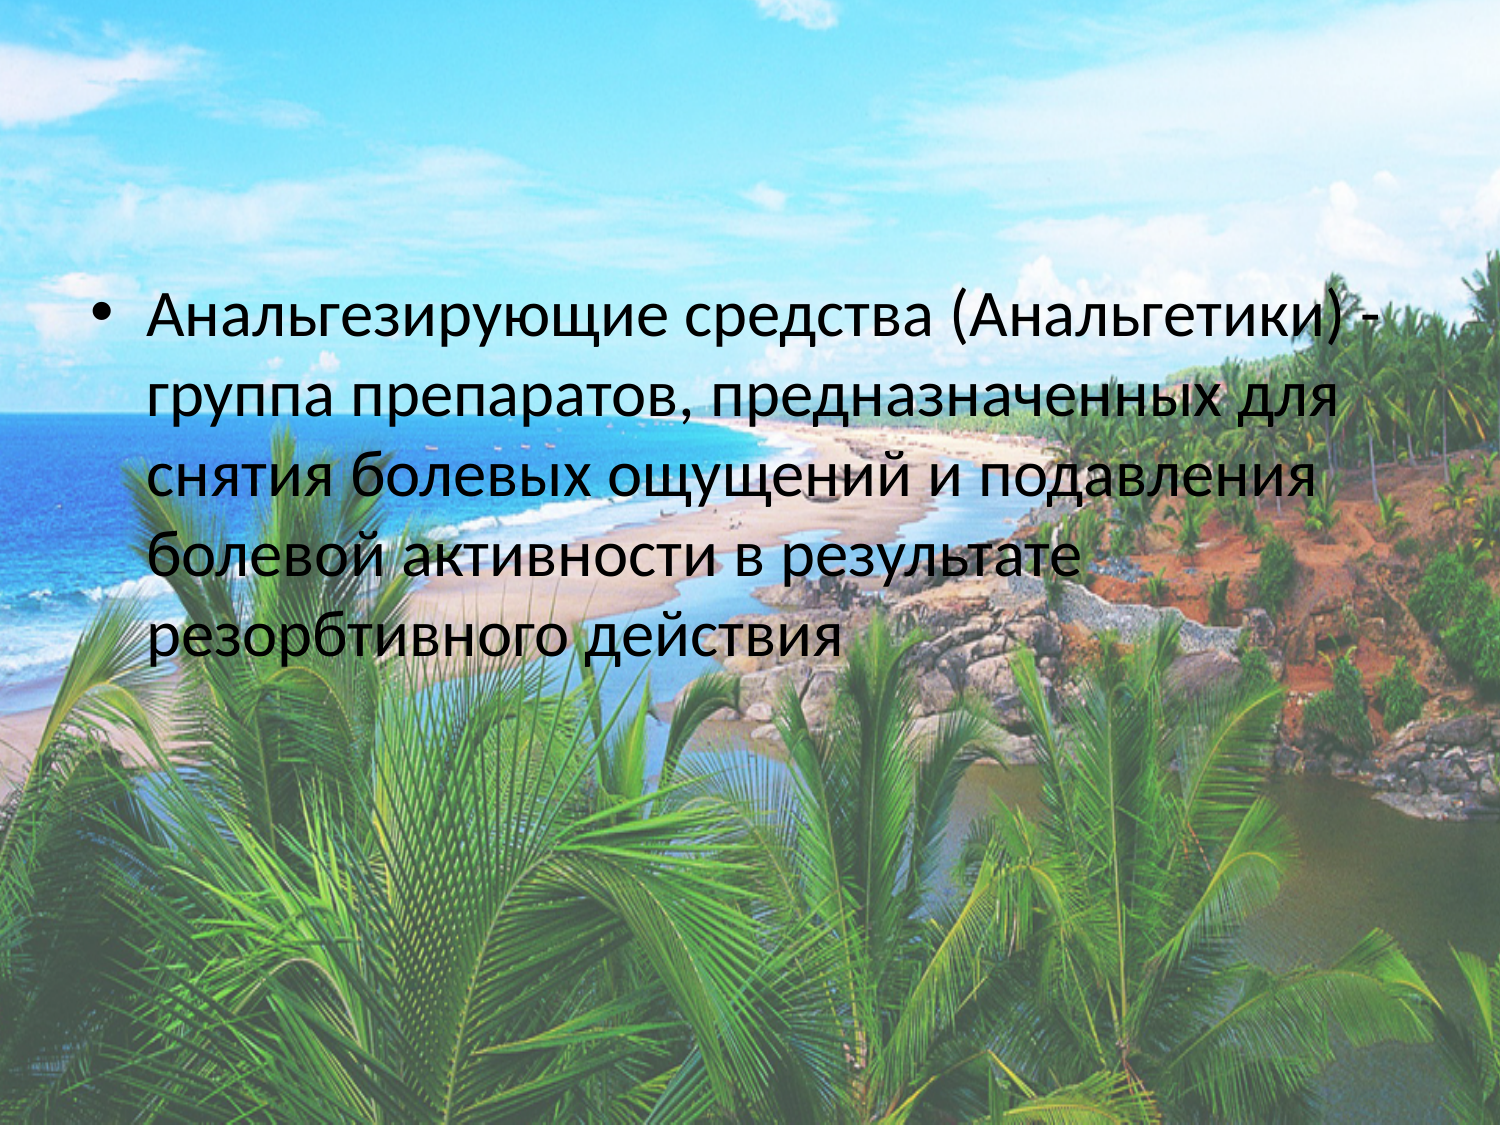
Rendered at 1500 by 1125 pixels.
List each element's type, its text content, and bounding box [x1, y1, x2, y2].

list Анальгезирующие средства (Анальгетики) - группа препаратов, предназначенных для снятия болевых ощущений и подавления болевой активности в результате резорбтивного действия [75, 262, 1425, 1005]
